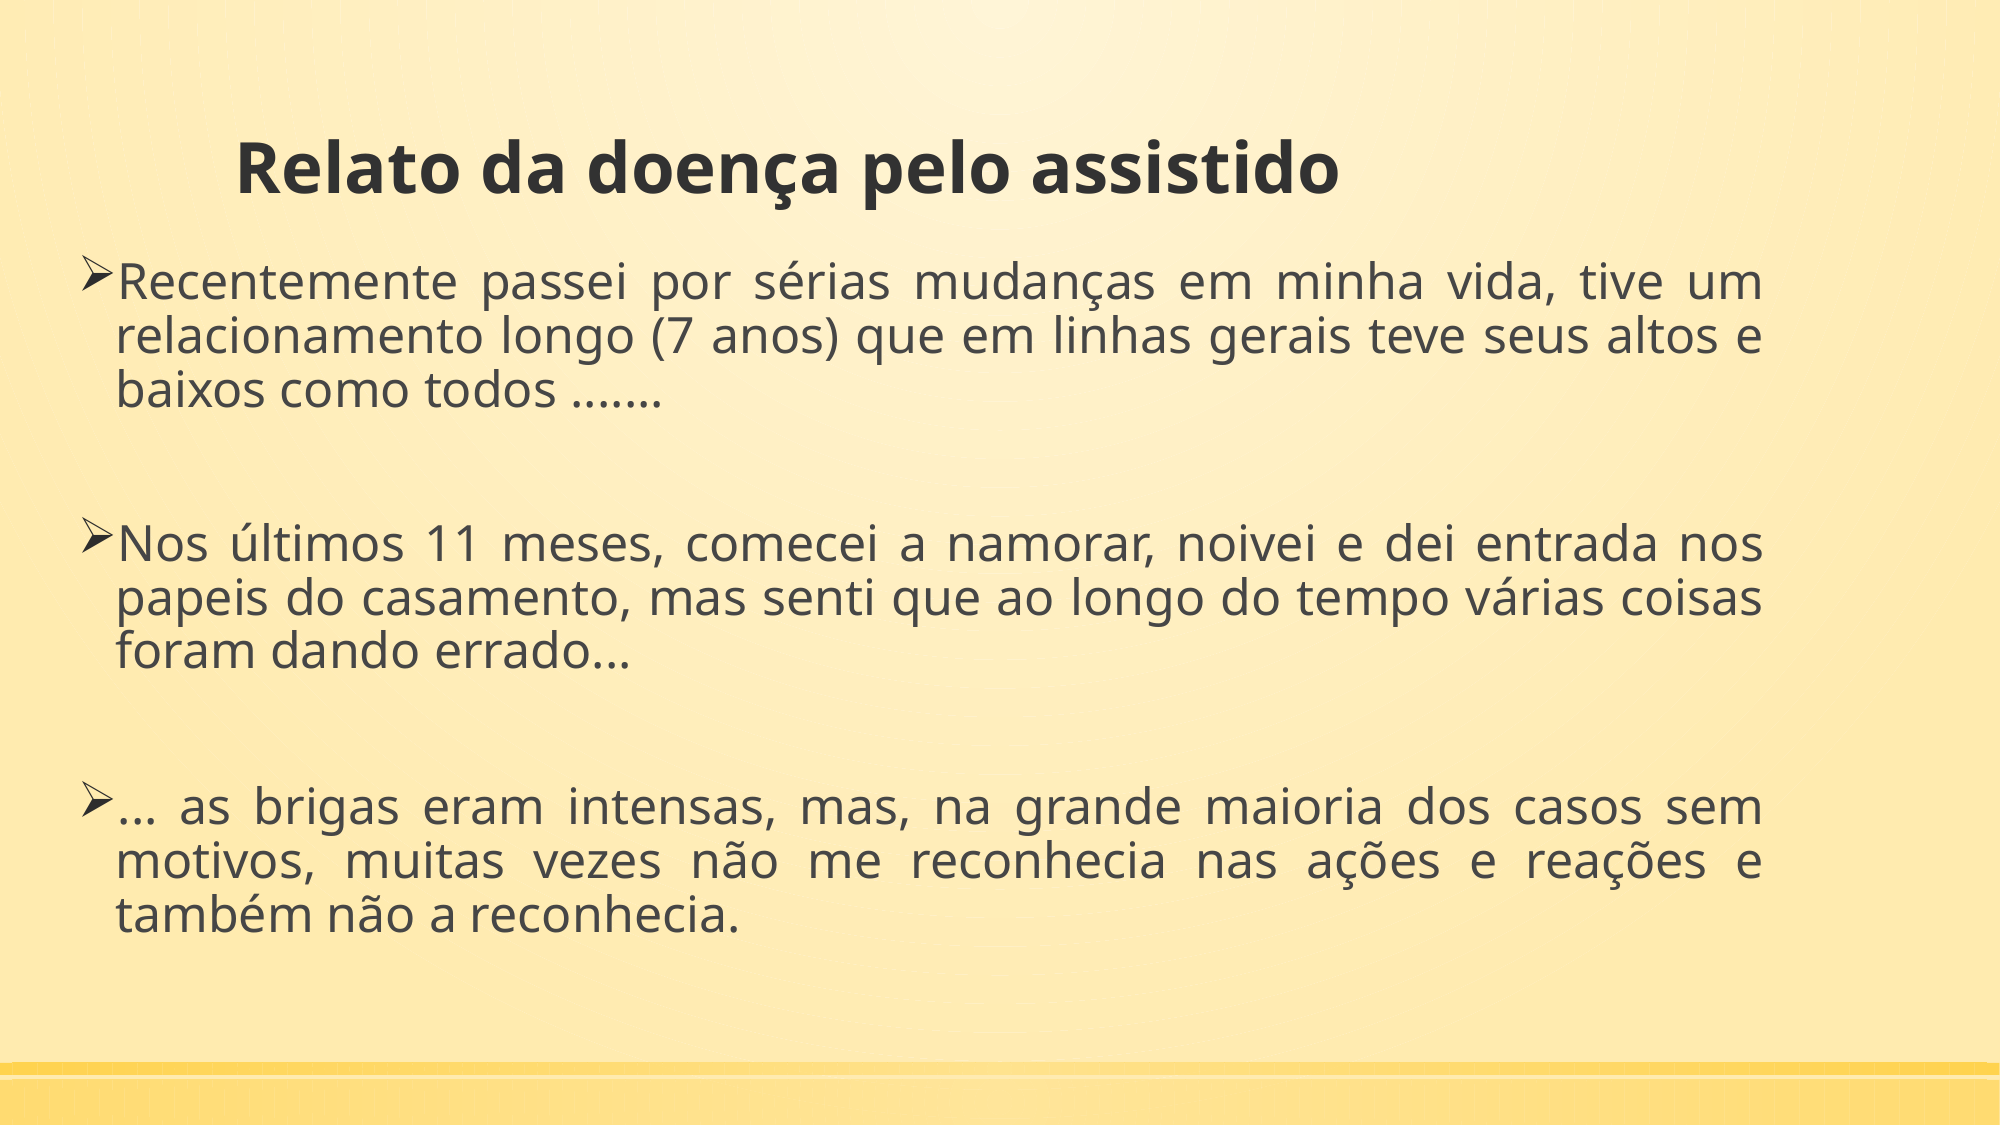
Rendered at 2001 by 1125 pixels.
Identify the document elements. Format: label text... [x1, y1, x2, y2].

title Relato da doença pelo assistido [219, 14, 1780, 217]
list Recentemente passei por sérias mudanças em minha vida, tive um relacionamento longo (7 anos) que em linhas gerais teve seus altos e baixos como todos ....... Nos últimos 11 meses, comecei a namorar, noivei e dei entrada nos papeis do casamento, mas senti que ao longo do tempo várias coisas foram dando errado... ... as brigas eram intensas, mas, na grande maioria dos casos sem motivos, muitas vezes não me reconhecia nas ações e reações e também não a reconhecia. [55, 248, 1780, 1060]
